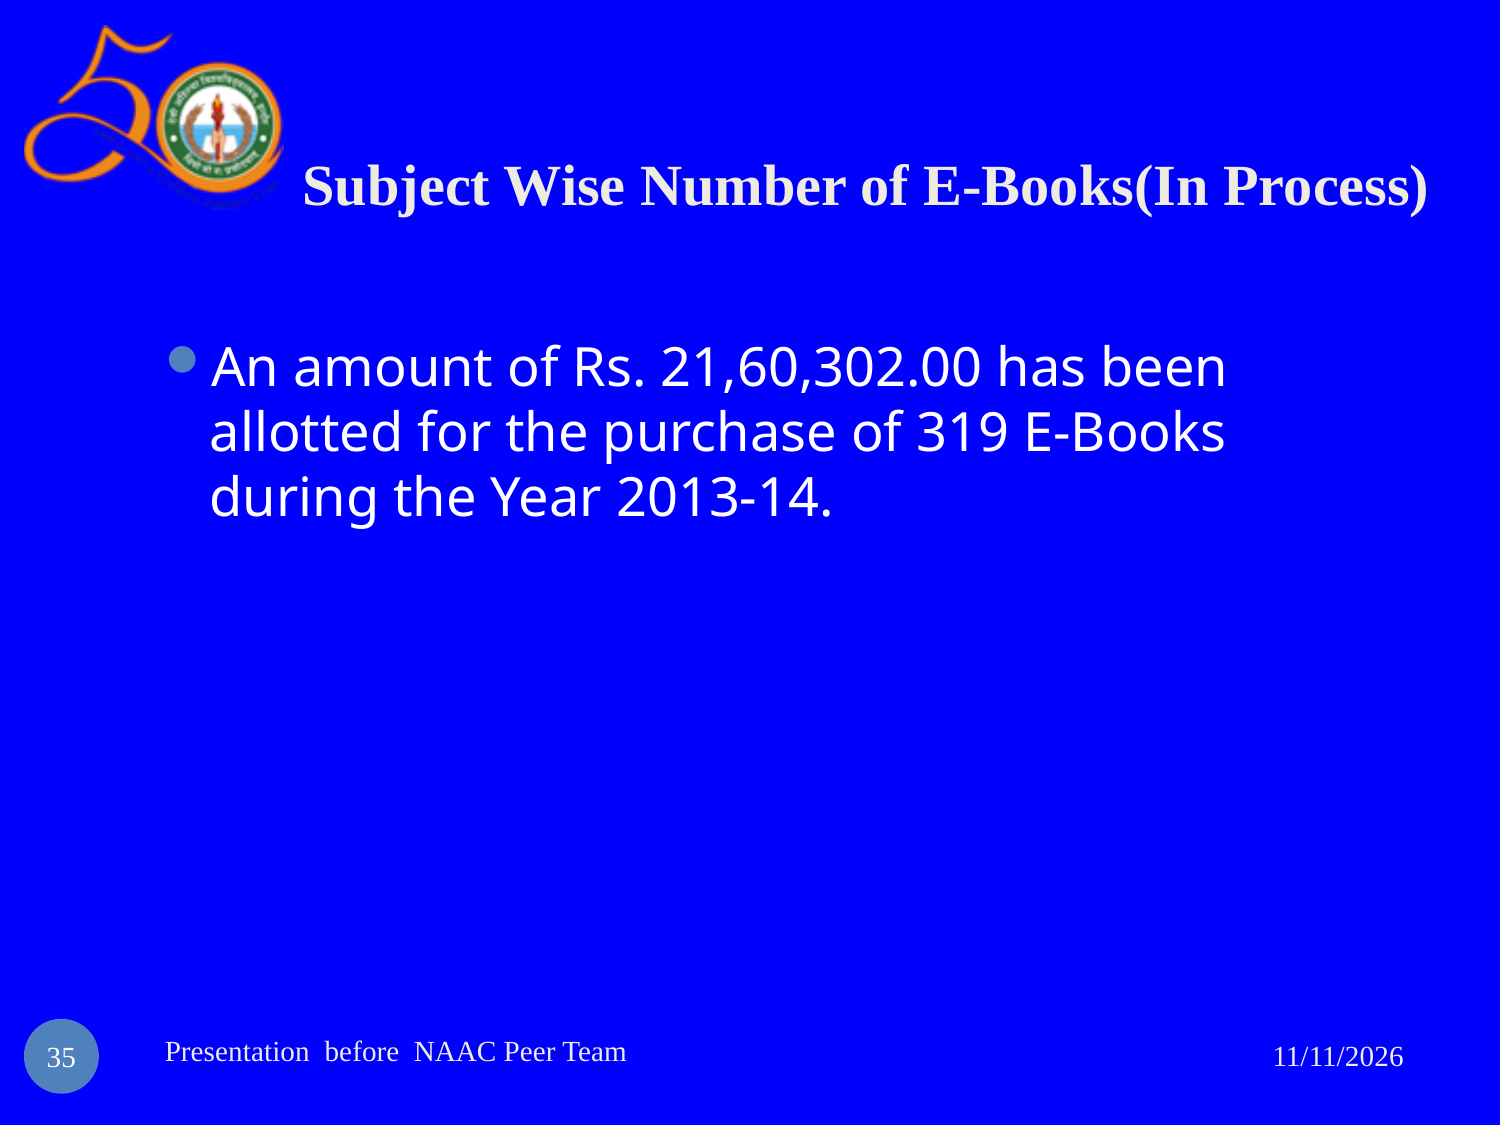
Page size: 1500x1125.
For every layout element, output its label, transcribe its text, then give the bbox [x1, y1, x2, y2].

footer Presentation before NAAC Peer Team [150, 1012, 800, 1088]
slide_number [1012, 1015, 1419, 1094]
list An amount of Rs. 21,60,302.00 has been allotted for the purchase of 319 E-Books during the Year 2013-14. [149, 324, 1426, 988]
title Subject Wise Number of E-Books(In Process) [287, 44, 1500, 233]
slide_number 35 [23, 1018, 99, 1094]
picture [24, 24, 288, 213]
